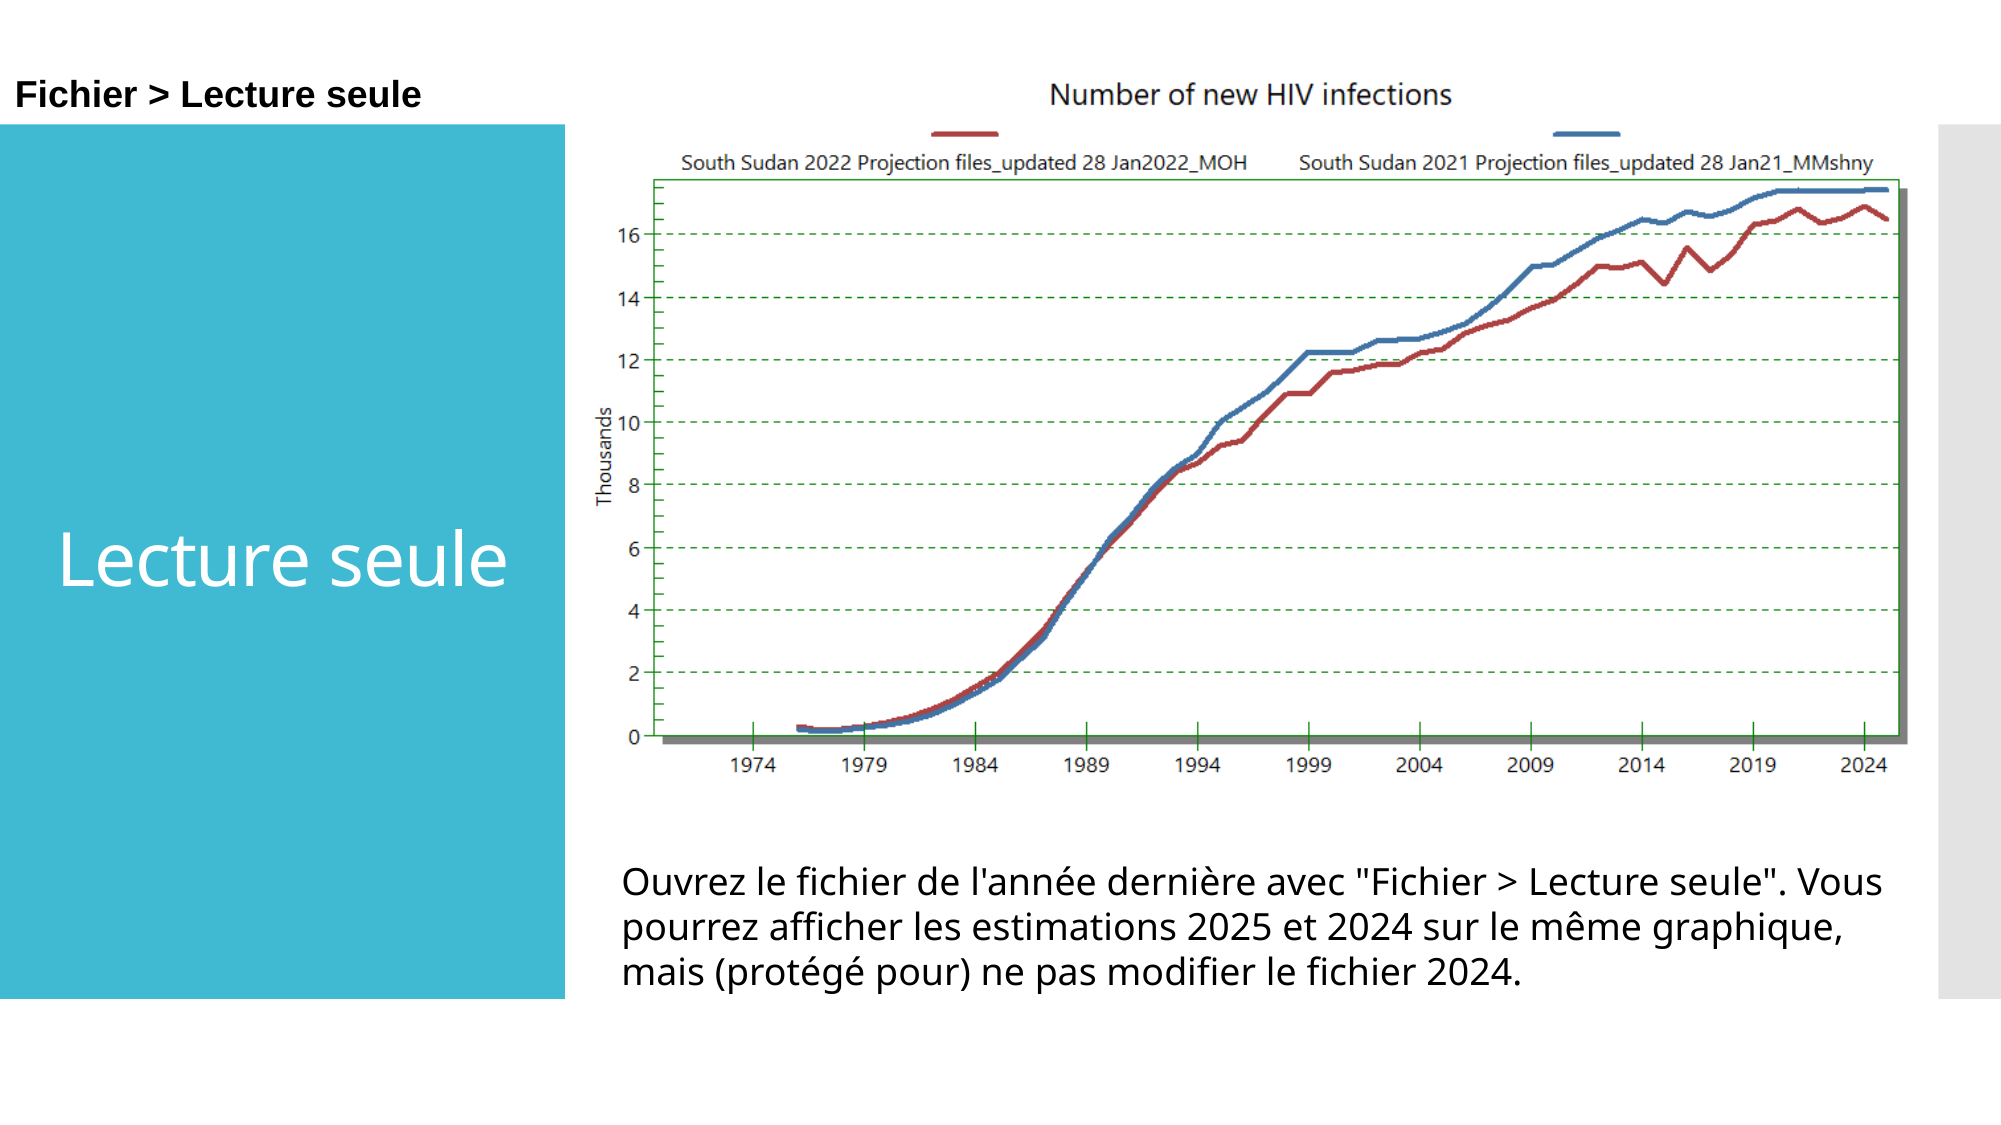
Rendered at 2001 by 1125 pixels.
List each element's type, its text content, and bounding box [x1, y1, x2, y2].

picture [589, 72, 1913, 812]
text_box Ouvrez le fichier de l'année dernière avec "Fichier > Lecture seule". Vous pourrez afficher les estimations 2025 et 2024 sur le même graphique, mais (protégé pour) ne pas modifier le fichier 2024. [606, 850, 1913, 1001]
text_box Fichier > Lecture seule [0, 62, 1001, 122]
title Lecture seule [41, 184, 525, 940]
